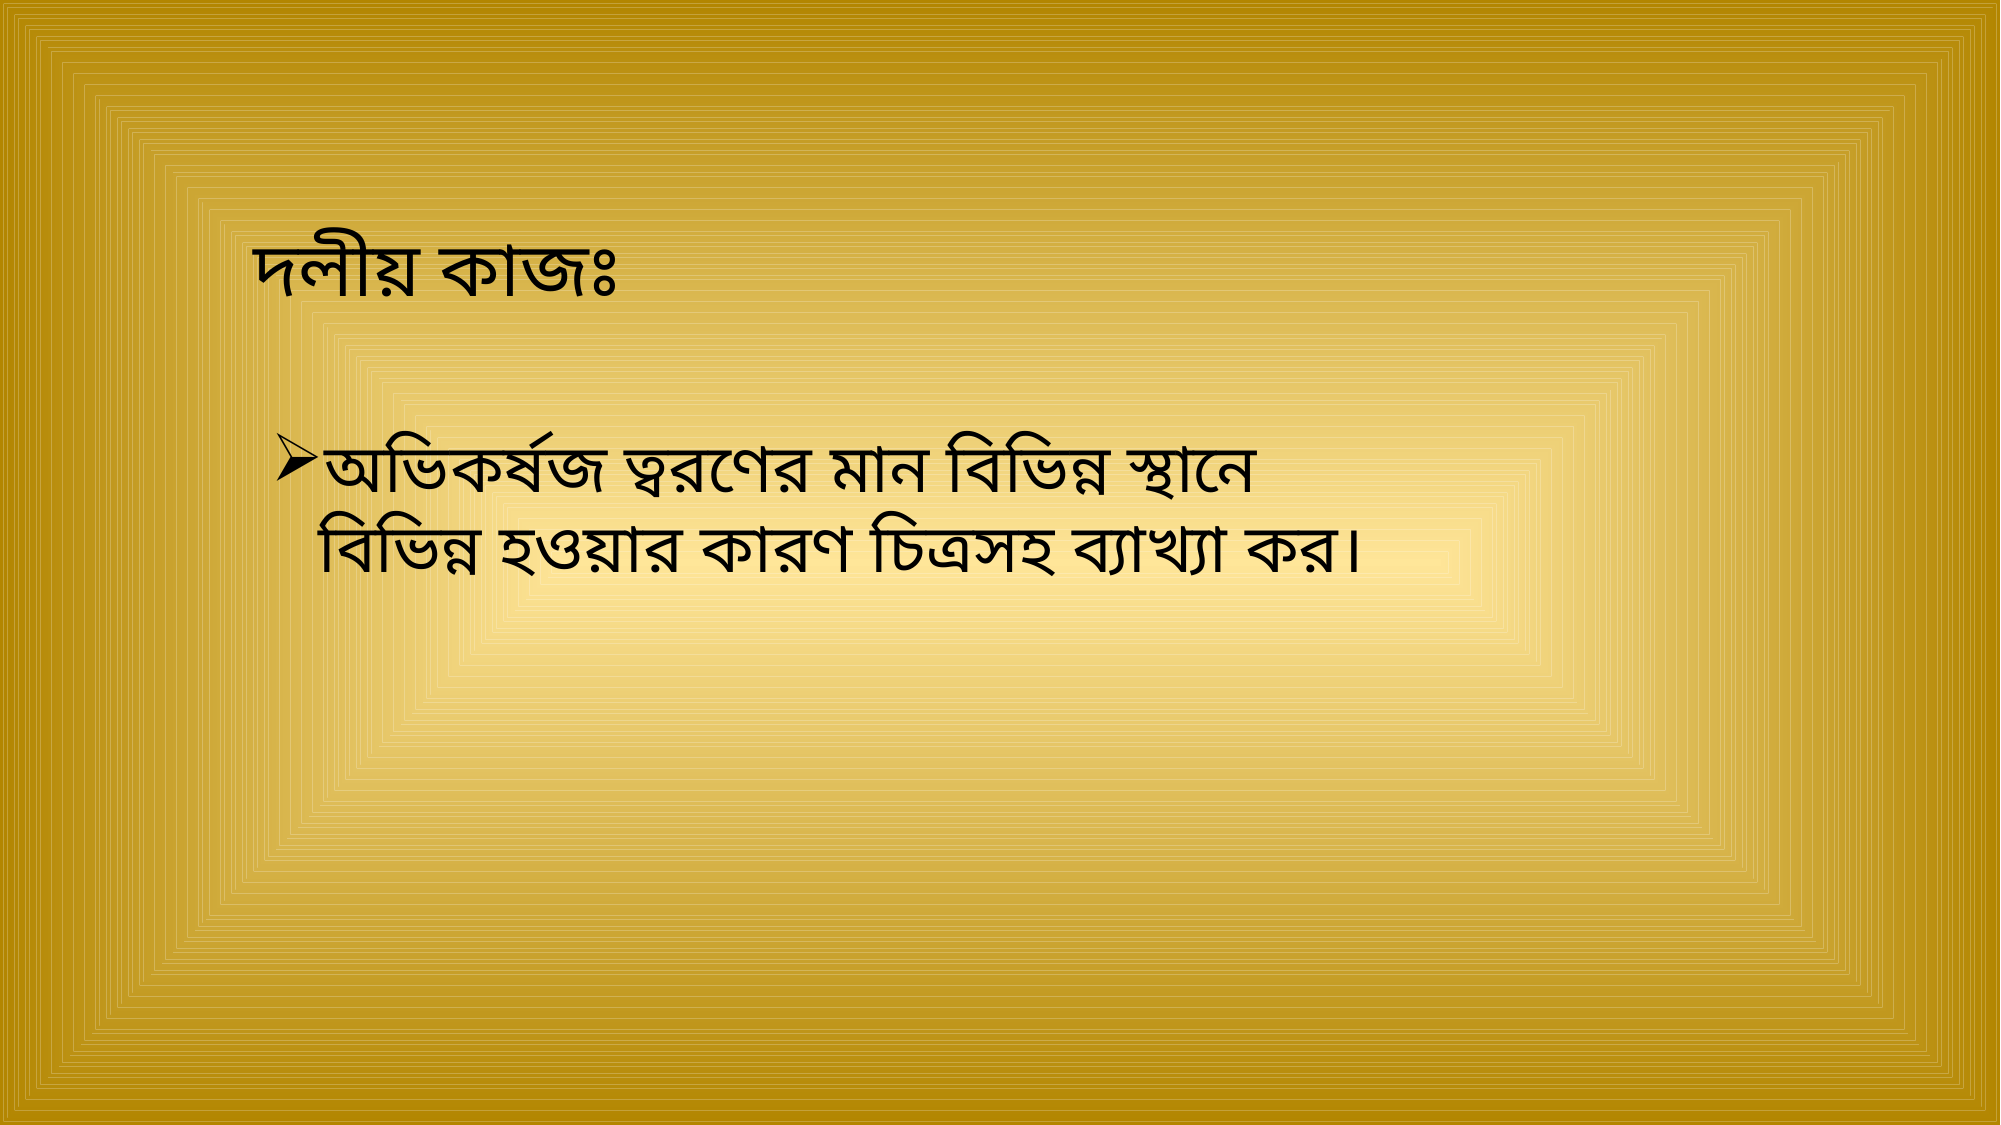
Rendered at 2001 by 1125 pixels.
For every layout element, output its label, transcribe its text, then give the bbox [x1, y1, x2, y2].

text_box অভিকর্ষজ ত্বরণের মান বিভিন্ন স্থানে বিভিন্ন হওয়ার কারণ চিত্রসহ ব্যাখ্যা কর। [256, 418, 1380, 593]
text_box দলীয় কাজঃ [238, 213, 757, 319]
